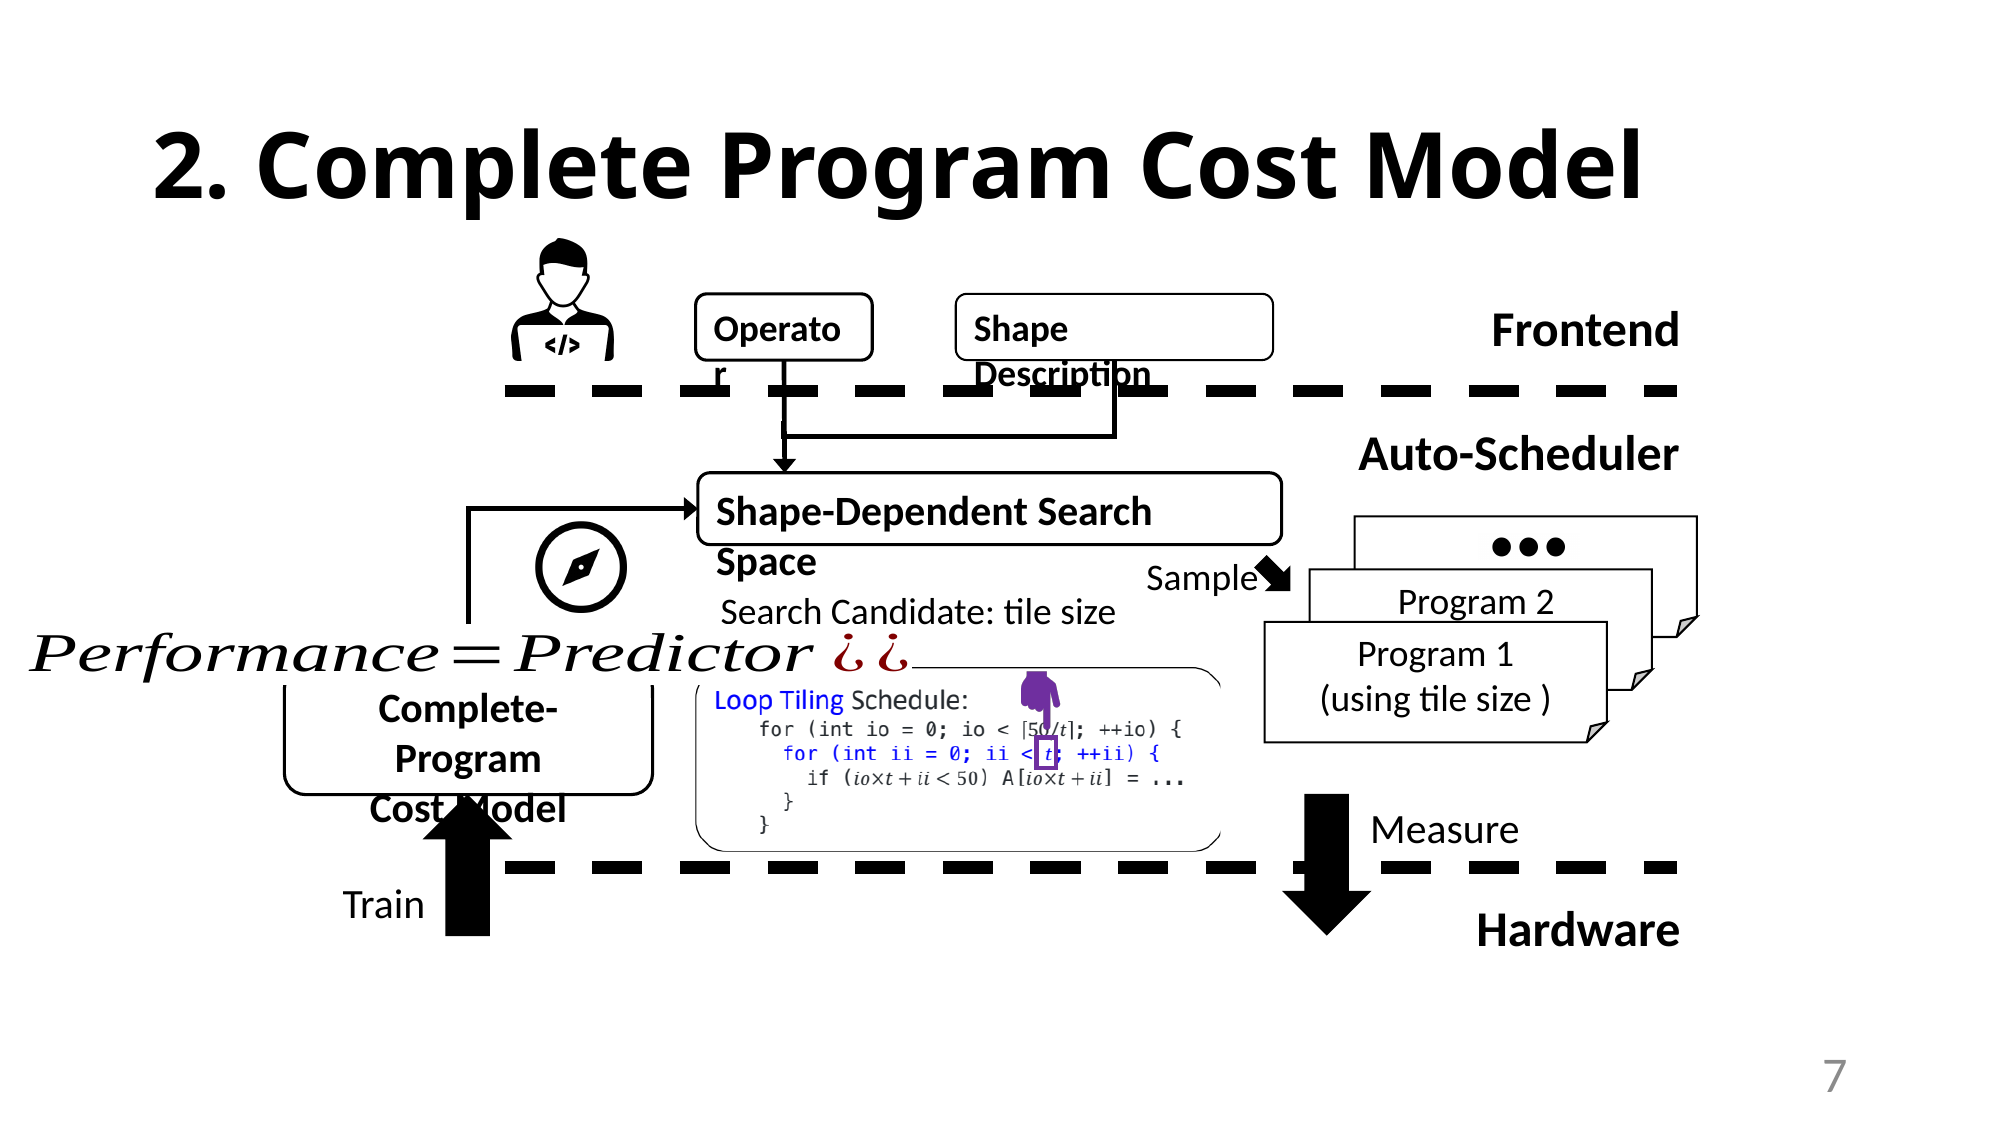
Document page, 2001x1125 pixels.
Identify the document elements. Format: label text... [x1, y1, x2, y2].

text_box Shape Description [979, 293, 1274, 361]
text_box [1281, 868, 1372, 936]
picture [695, 667, 1221, 852]
text_box Train [327, 869, 426, 935]
text_box Operator [695, 293, 873, 361]
text_box Program 2 [1308, 568, 1656, 691]
text_box Shape-Dependent Search Space [979, 472, 1282, 545]
text_box Hardware [1461, 889, 1696, 965]
text_box Measure [1370, 794, 1535, 860]
picture [1478, 532, 1580, 560]
title 2. Complete Program Cost Model [137, 59, 1863, 278]
picture [523, 509, 639, 625]
text_box Shape-Dependent Search Space [697, 472, 918, 545]
text_box Sample [1131, 545, 1274, 606]
slide_number 7 [1412, 1042, 1863, 1103]
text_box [524, 453, 640, 680]
text_box [422, 794, 513, 937]
picture [511, 238, 614, 361]
text_box Complete-Program Cost Model [284, 685, 653, 795]
text_box [1274, 562, 1291, 592]
text_box [1353, 515, 1701, 639]
text_box Auto-Scheduler [1343, 412, 1695, 488]
text_box [1304, 793, 1349, 867]
text_box Frontend [1476, 289, 1696, 365]
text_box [918, 225, 979, 557]
